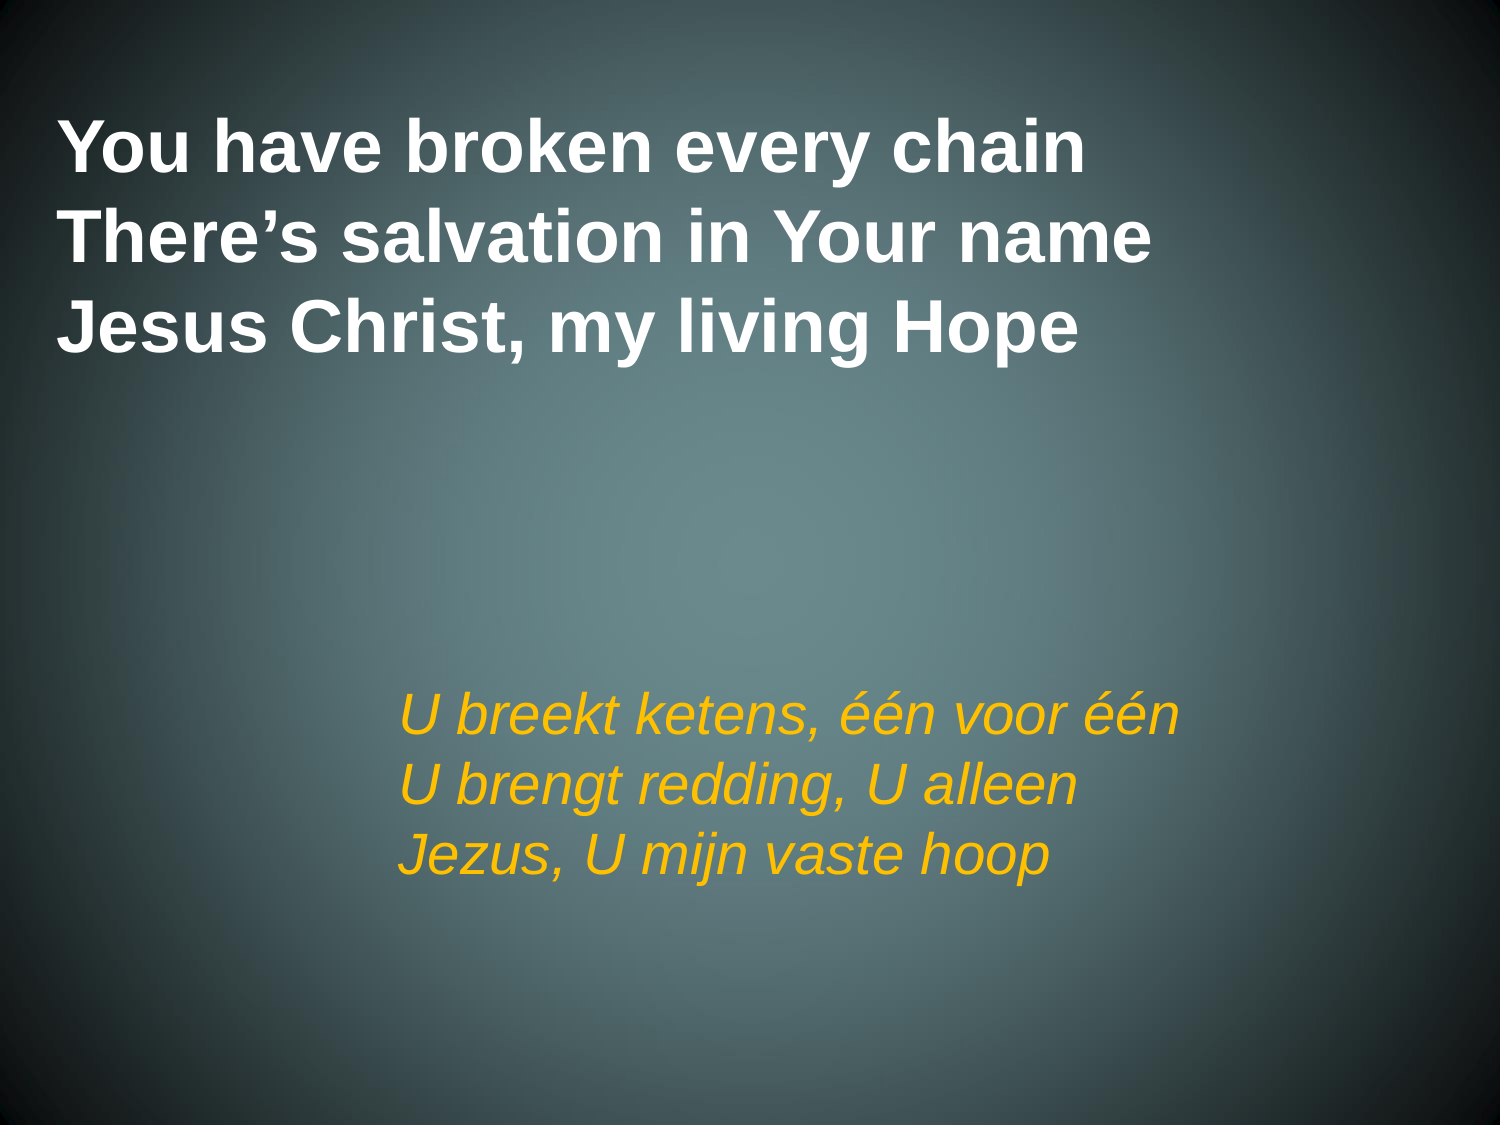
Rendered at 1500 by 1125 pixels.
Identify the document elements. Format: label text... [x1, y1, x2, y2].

picture [0, 375, 1500, 1125]
text_box You have broken every chain There’s salvation in Your name Jesus Christ, my living Hope [0, 0, 1500, 375]
text_box U breekt ketens, één voor één U brengt redding, U alleen Jezus, U mijn vaste hoop [383, 668, 1447, 894]
